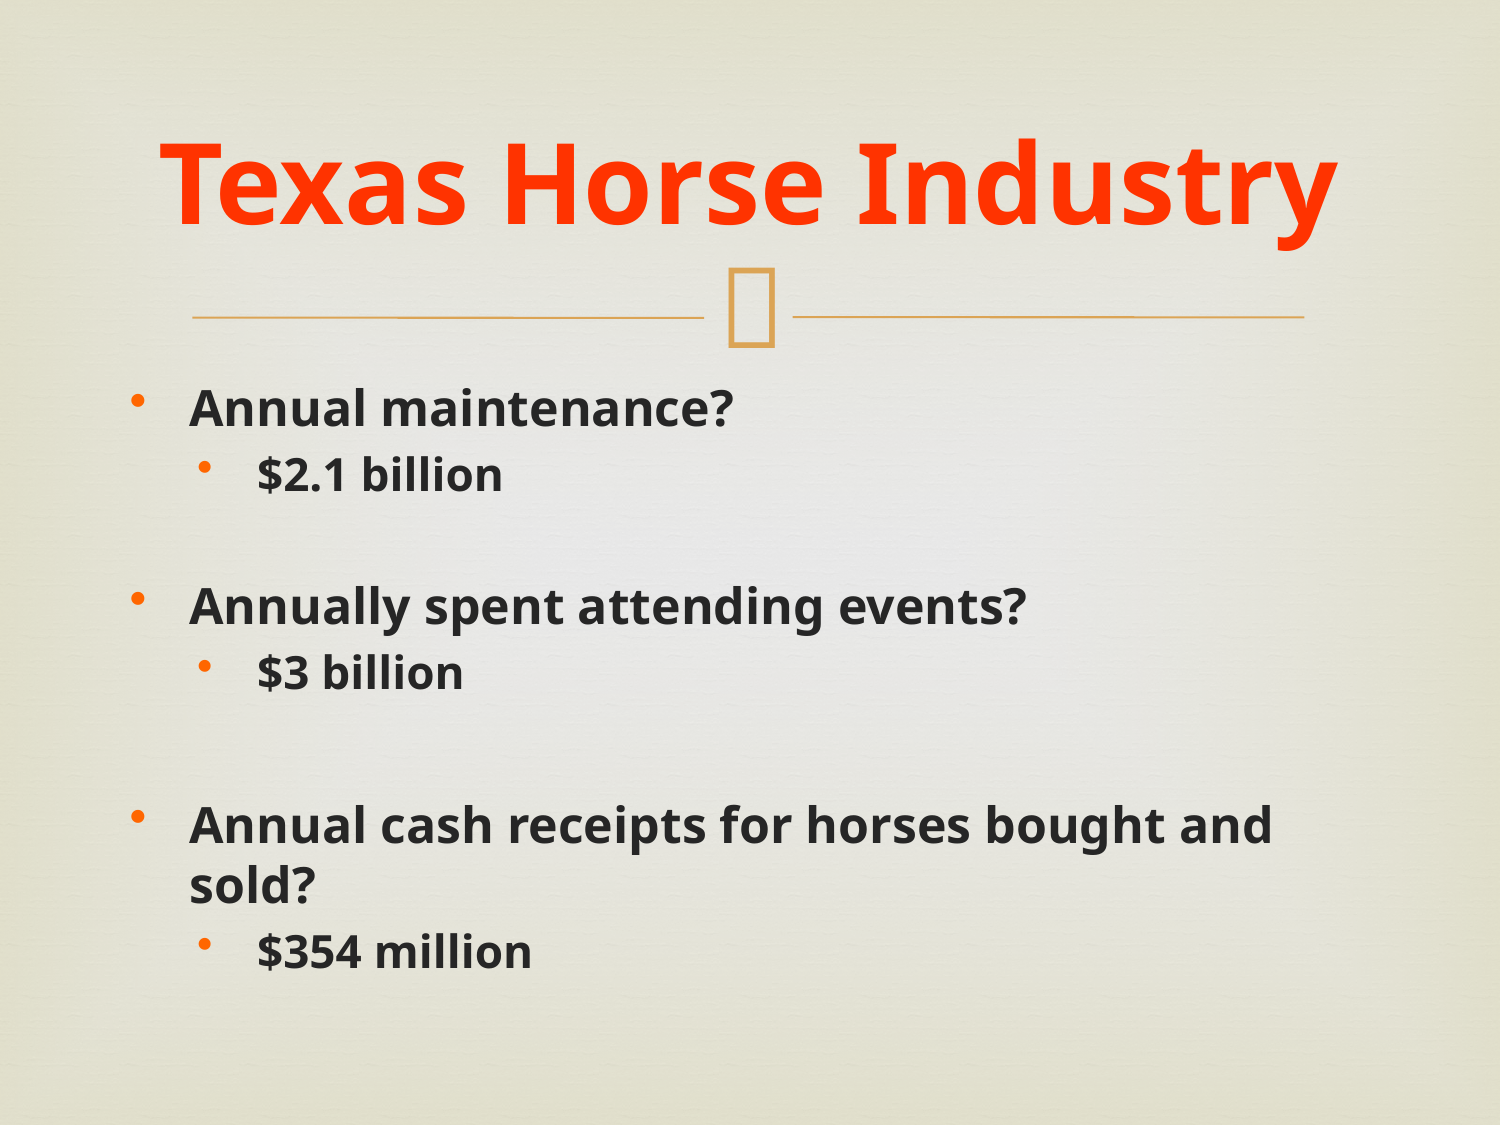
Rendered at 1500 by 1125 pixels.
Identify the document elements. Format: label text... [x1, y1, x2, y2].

title Texas Horse Industry [112, 93, 1386, 267]
list Annual maintenance? $2.1 billion Annually spent attending events? $3 billion Annual cash receipts for horses bought and sold? $354 million [114, 368, 1386, 1005]
